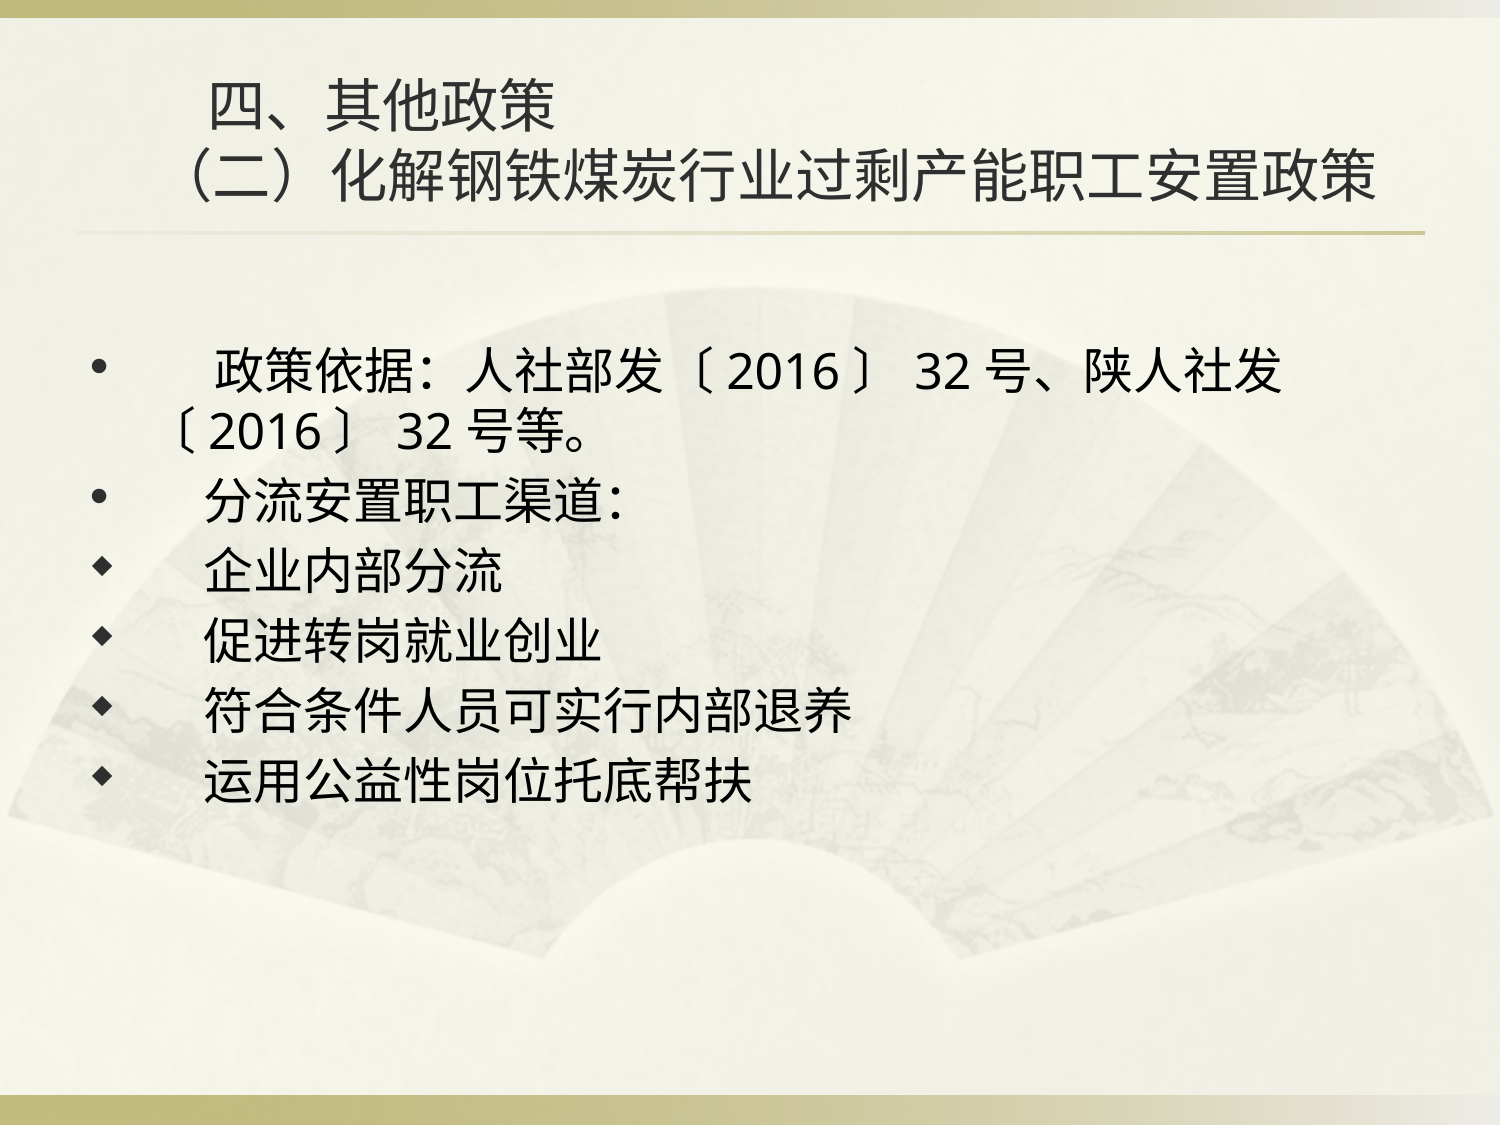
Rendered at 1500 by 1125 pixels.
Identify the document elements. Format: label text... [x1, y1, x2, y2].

title 四、其他政策 （二）化解钢铁煤炭行业过剩产能职工安置政策 [75, 45, 1425, 233]
list 政策依据：人社部发〔2016〕32号、陕人社发〔2016〕32号等。 分流安置职工渠道： 企业内部分流 促进转岗就业创业 符合条件人员可实行内部退养 运用公益性岗位托底帮扶 [75, 262, 1425, 1032]
